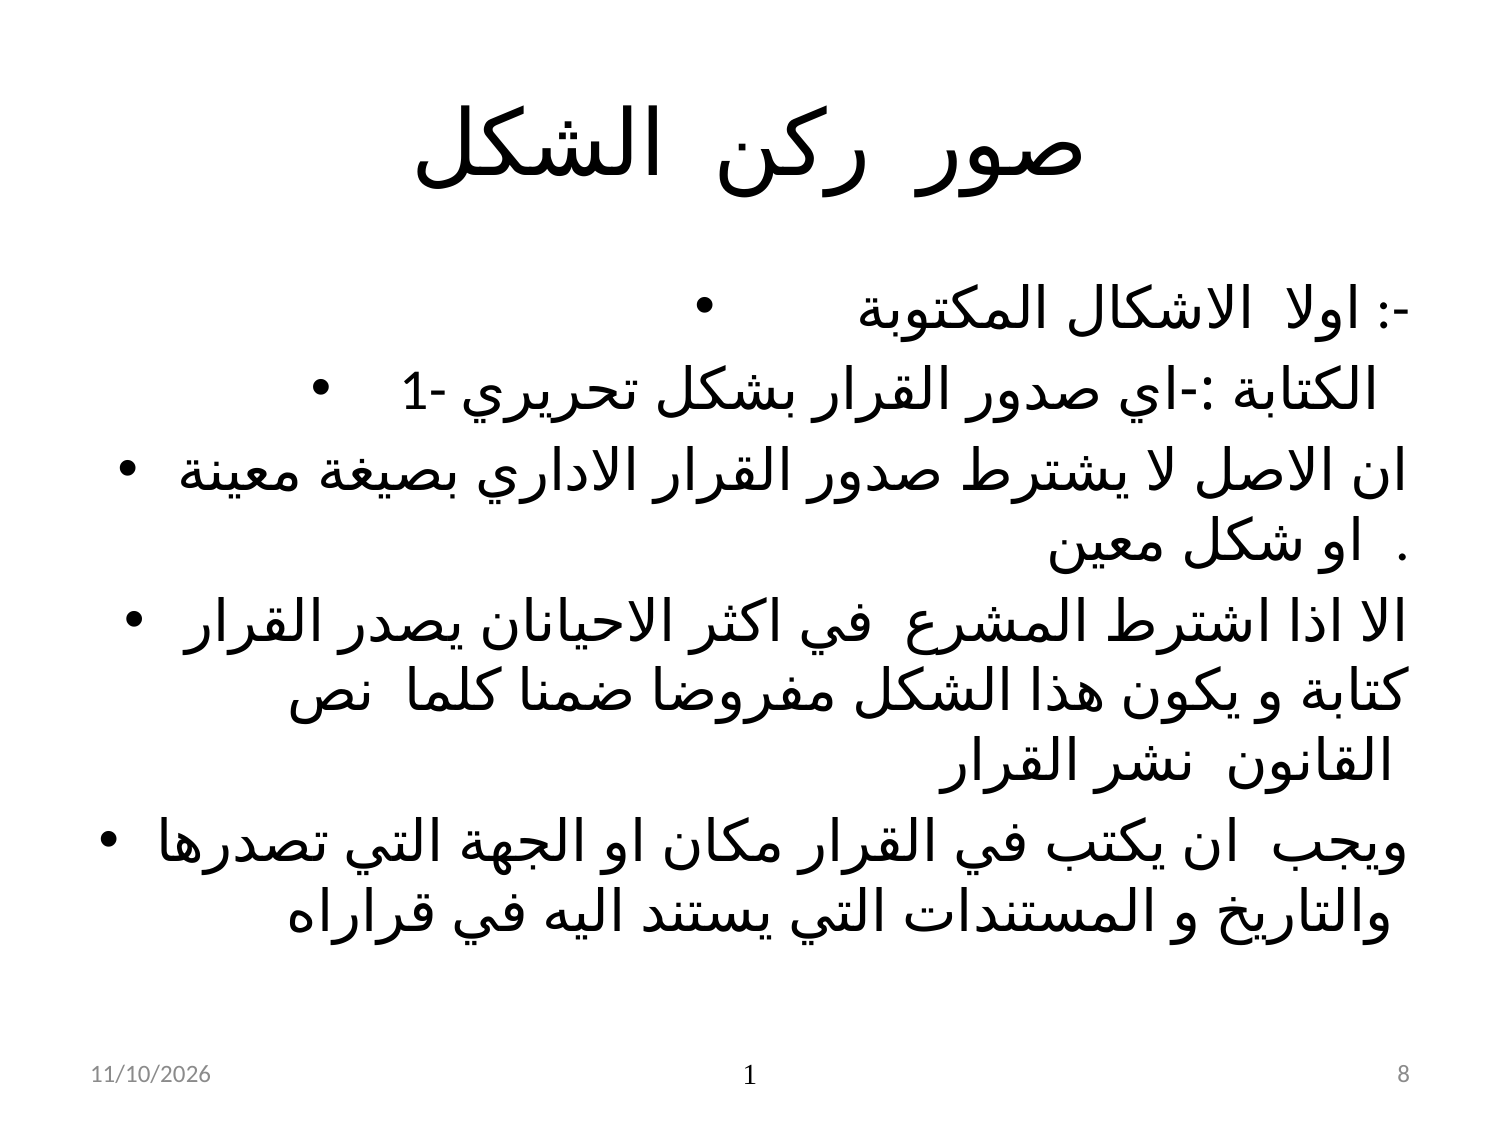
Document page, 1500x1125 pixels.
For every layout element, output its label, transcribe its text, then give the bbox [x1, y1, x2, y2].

slide_number 8 [1074, 1042, 1425, 1103]
footer 1 [512, 1042, 988, 1103]
title صور ركن الشكل [75, 45, 1425, 233]
list اولا الاشكال المكتوبة :- 1- الكتابة :-اي صدور القرار بشكل تحريري ان الاصل لا يشترط صدور القرار الاداري بصيغة معينة او شكل معين . الا اذا اشترط المشرع في اكثر الاحيانان يصدر القرار كتابة و يكون هذا الشكل مفروضا ضمنا كلما نص القانون نشر القرار ويجب ان يكتب في القرار مكان او الجهة التي تصدرها والتاريخ و المستندات التي يستند اليه في قراراه [75, 262, 1425, 1005]
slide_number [75, 1042, 425, 1103]
